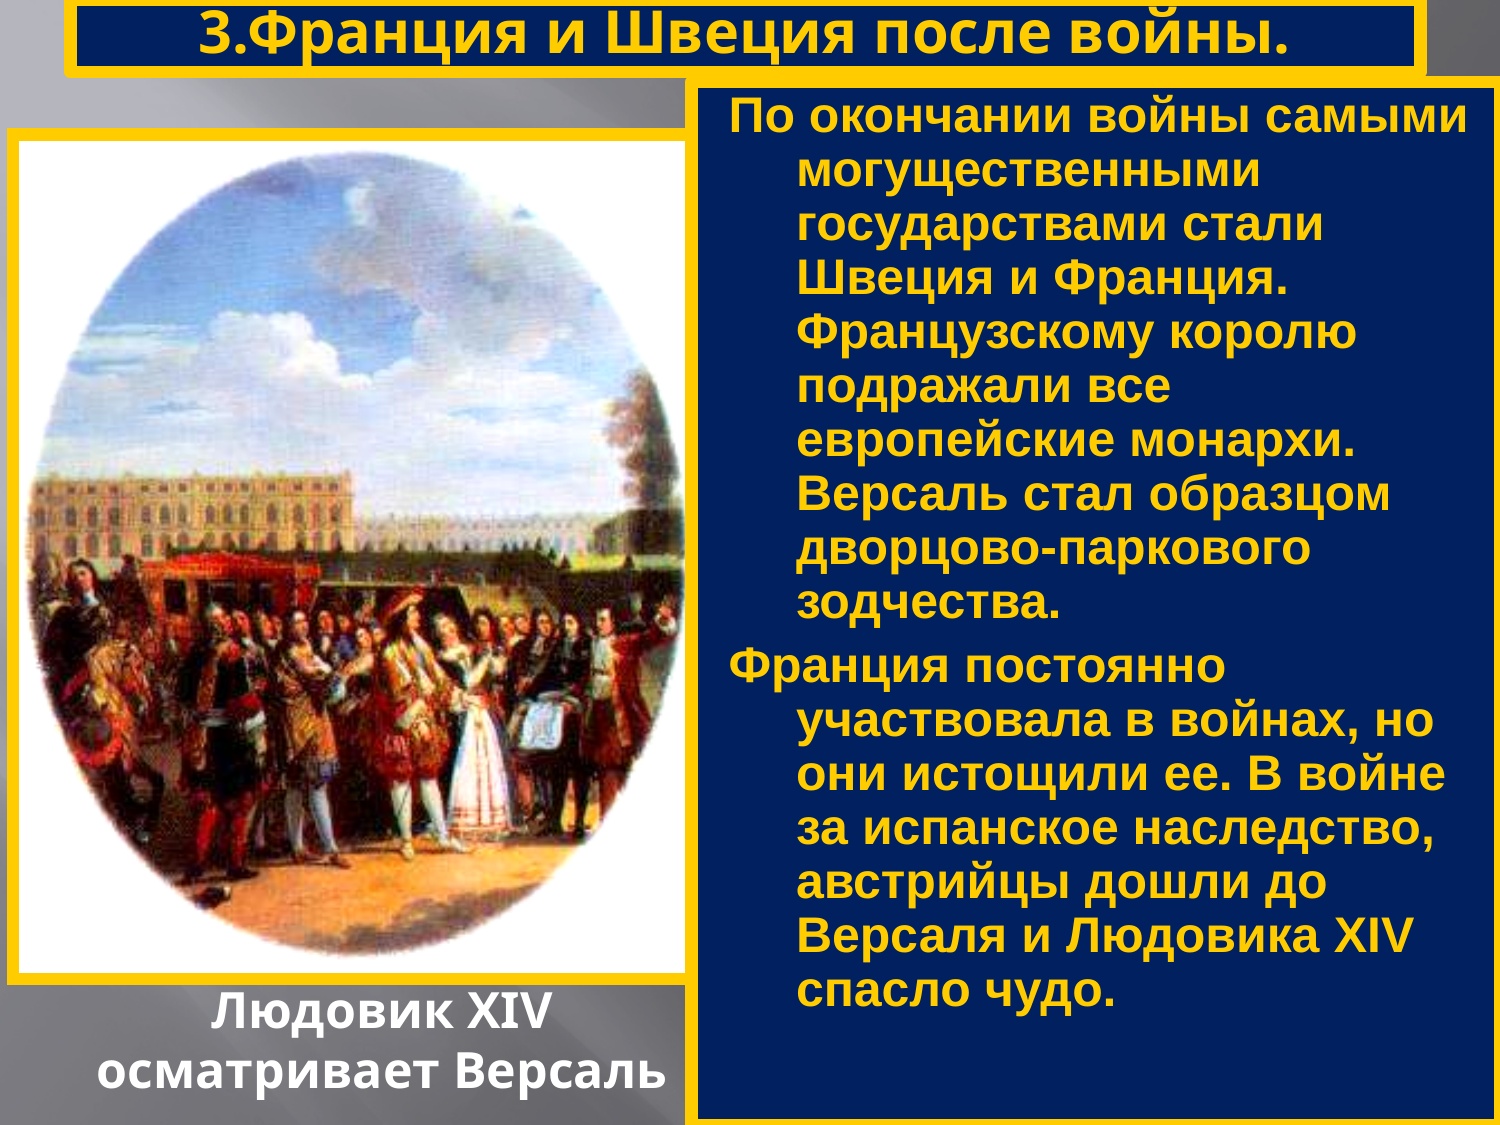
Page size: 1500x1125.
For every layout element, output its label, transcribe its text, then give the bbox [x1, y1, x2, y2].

title 3.Франция и Швеция после войны. [70, 0, 1421, 73]
text_box По окончании войны самыми могущественными государствами стали Швеция и Франция. Французскому королю подражали все европейские монархи. Версаль стал образцом дворцово-паркового зодчества. Франция постоянно участвовала в войнах, но они истощили ее. В войне за испанское наследство, австрийцы дошли до Версаля и Людовика XIV спасло чудо. [691, 82, 1500, 1125]
text_box Людовик XIV осматривает Версаль [82, 1016, 682, 1106]
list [18, 140, 698, 973]
